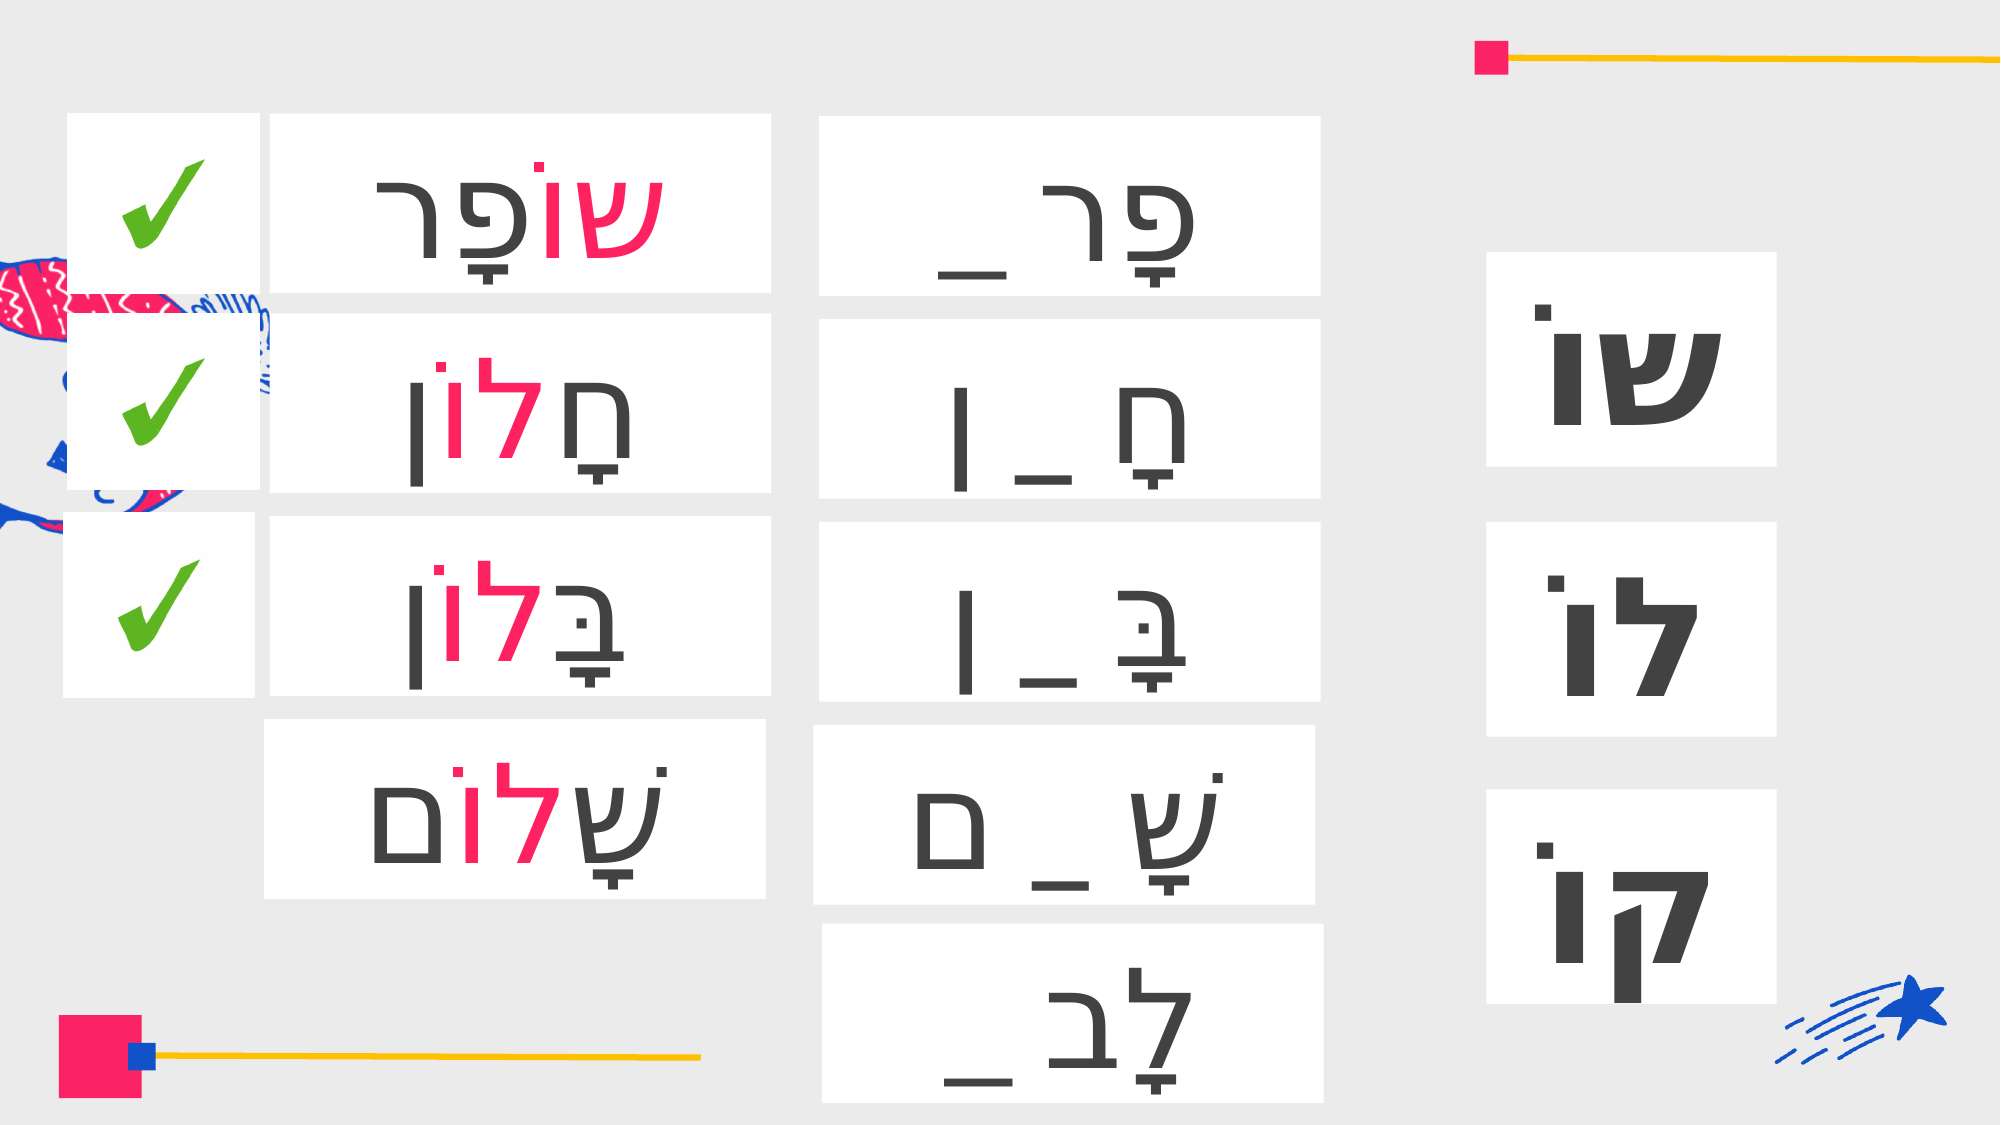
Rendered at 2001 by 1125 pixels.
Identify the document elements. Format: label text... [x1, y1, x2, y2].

text_box חָ _ ן [819, 319, 1321, 499]
picture [0, 113, 294, 698]
text_box שוֹ [1486, 251, 1777, 467]
text_box קוֹ [1486, 789, 1777, 1004]
text_box שָׁ _ ם [813, 724, 1316, 905]
text_box שוֹפָר [269, 113, 772, 294]
text_box לוֹ [1486, 521, 1777, 737]
picture [1774, 974, 1947, 1065]
text_box בָּלוֹן [269, 516, 772, 696]
text_box שָׁלוֹם [264, 719, 766, 899]
text_box _ פָר [819, 116, 1321, 296]
text_box חָלוֹן [269, 313, 772, 493]
text_box _ לָב [822, 923, 1324, 1104]
text_box בָּ _ ן [819, 521, 1321, 702]
